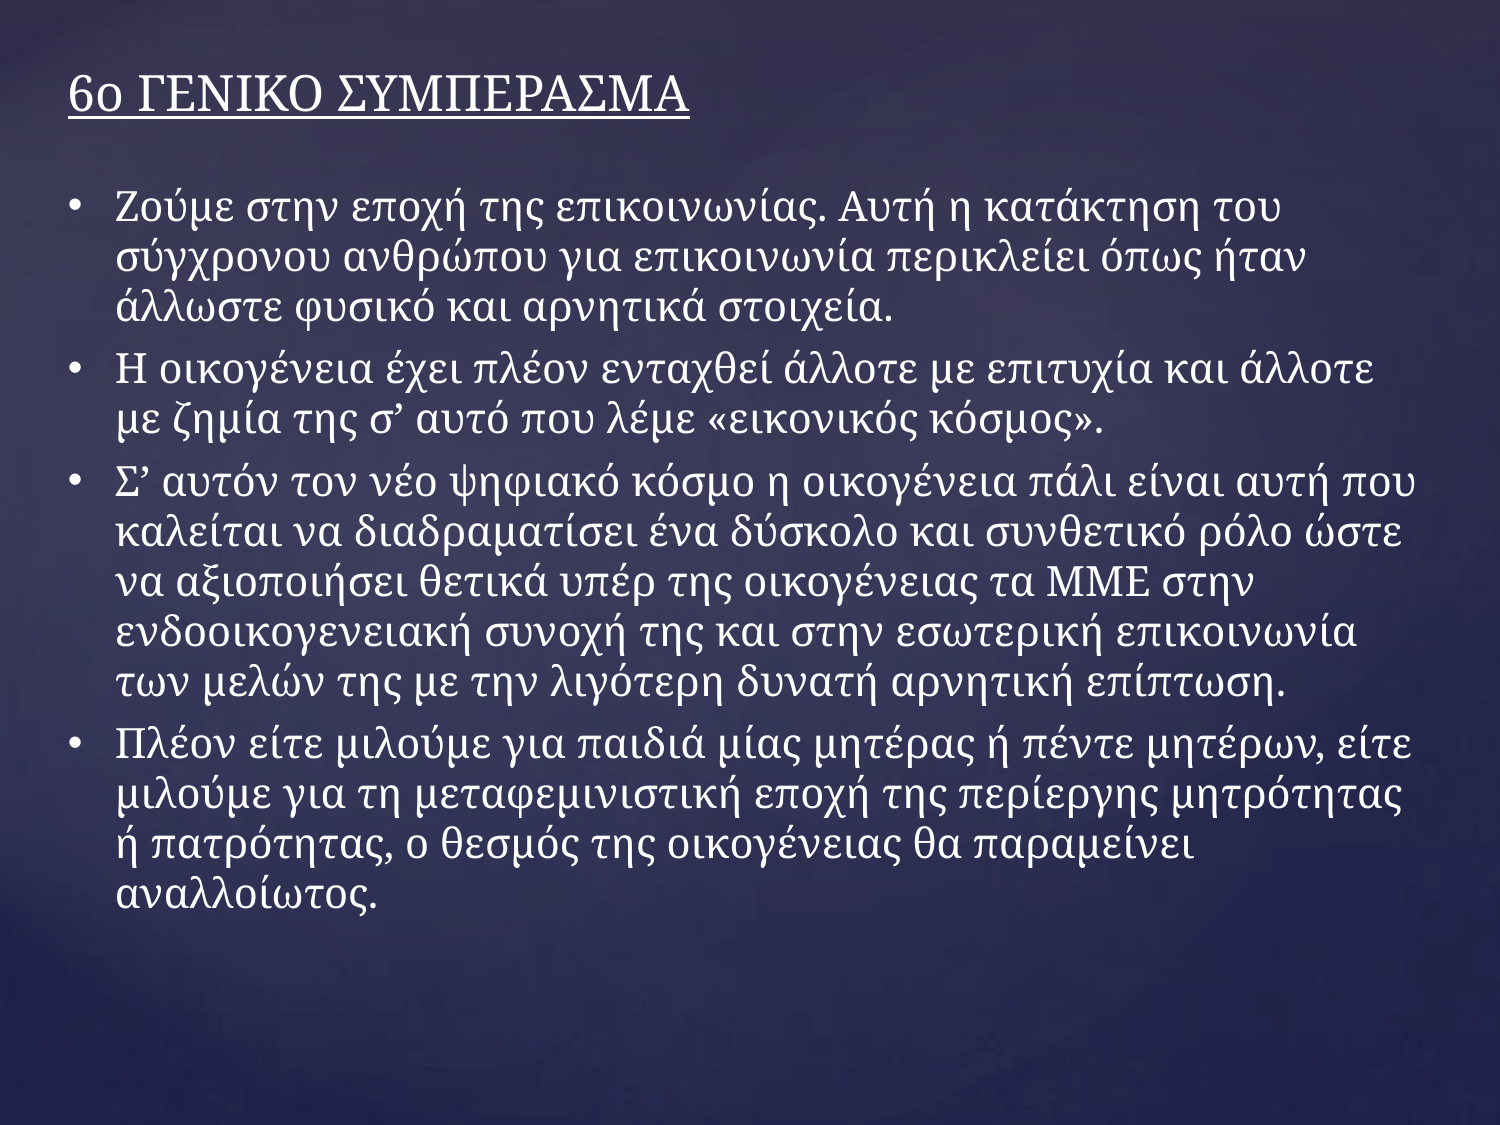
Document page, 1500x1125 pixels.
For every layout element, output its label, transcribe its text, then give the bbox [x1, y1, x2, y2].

text_box 6ο ΓΕΝΙΚΟ ΣΥΜΠΕΡΑΣΜΑ Ζούμε στην εποχή της επικοινωνίας. Αυτή η κατάκτηση του σύγχρονου ανθρώπου για επικοινωνία περικλείει όπως ήταν άλλωστε φυσικό και αρνητικά στοιχεία. Η οικογένεια έχει πλέον ενταχθεί άλλοτε με επιτυχία και άλλοτε με ζημία της σ’ αυτό που λέμε «εικονικός κόσμος». Σ’ αυτόν τον νέο ψηφιακό κόσμο η οικογένεια πάλι είναι αυτή που καλείται να διαδραματίσει ένα δύσκολο και συνθετικό ρόλο ώστε να αξιοποιήσει θετικά υπέρ της οικογένειας τα ΜΜΕ στην ενδοοικογενειακή συνοχή της και στην εσωτερική επικοινωνία των μελών της με την λιγότερη δυνατή αρνητική επίπτωση. Πλέον είτε μιλούμε για παιδιά μίας μητέρας ή πέντε μητέρων, είτε μιλούμε για τη μεταφεμινιστική εποχή της περίεργης μητρότητας ή πατρότητας, ο θεσμός της οικογένειας θα παραμείνει αναλλοίωτος. [53, 54, 1436, 925]
